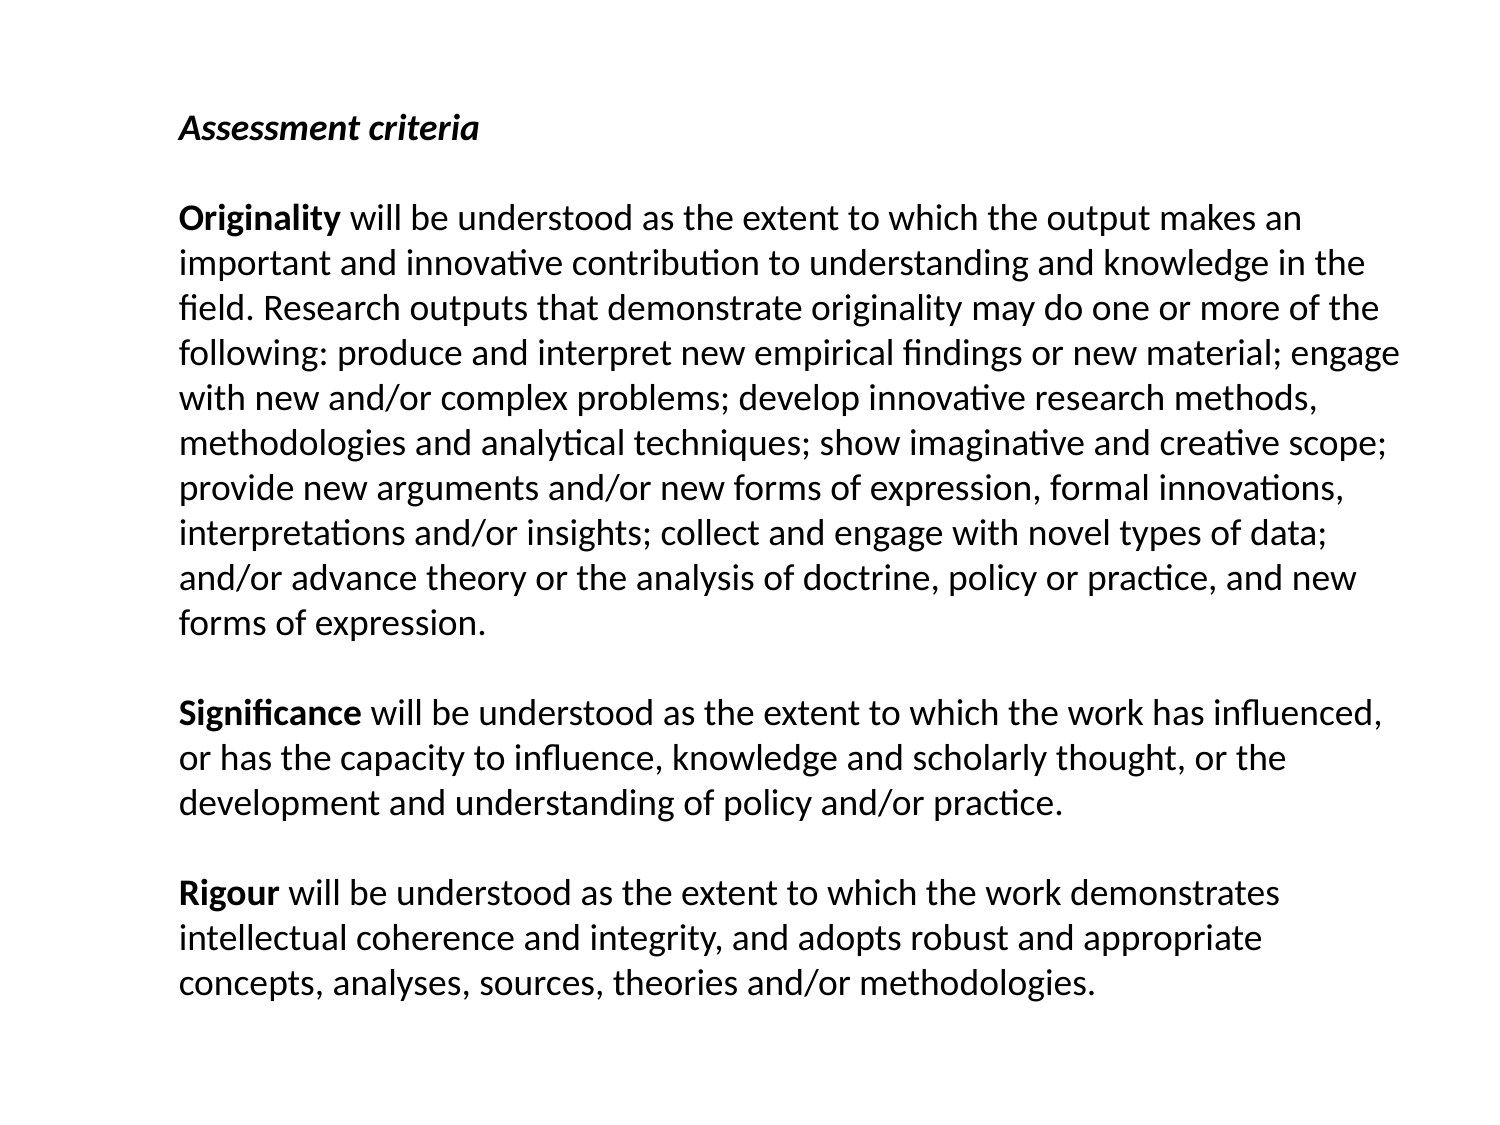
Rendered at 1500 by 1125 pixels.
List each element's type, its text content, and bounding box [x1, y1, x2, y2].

text_box Assessment criteria Originality will be understood as the extent to which the output makes an important and innovative contribution to understanding and knowledge in the field. Research outputs that demonstrate originality may do one or more of the following: produce and interpret new empirical findings or new material; engage with new and/or complex problems; develop innovative research methods, methodologies and analytical techniques; show imaginative and creative scope; provide new arguments and/or new forms of expression, formal innovations, interpretations and/or insights; collect and engage with novel types of data; and/or advance theory or the analysis of doctrine, policy or practice, and new forms of expression. Significance will be understood as the extent to which the work has influenced, or has the capacity to influence, knowledge and scholarly thought, or the development and understanding of policy and/or practice. Rigour will be understood as the extent to which the work demonstrates intellectual coherence and integrity, and adopts robust and appropriate concepts, analyses, sources, theories and/or methodologies. [163, 95, 1433, 1011]
